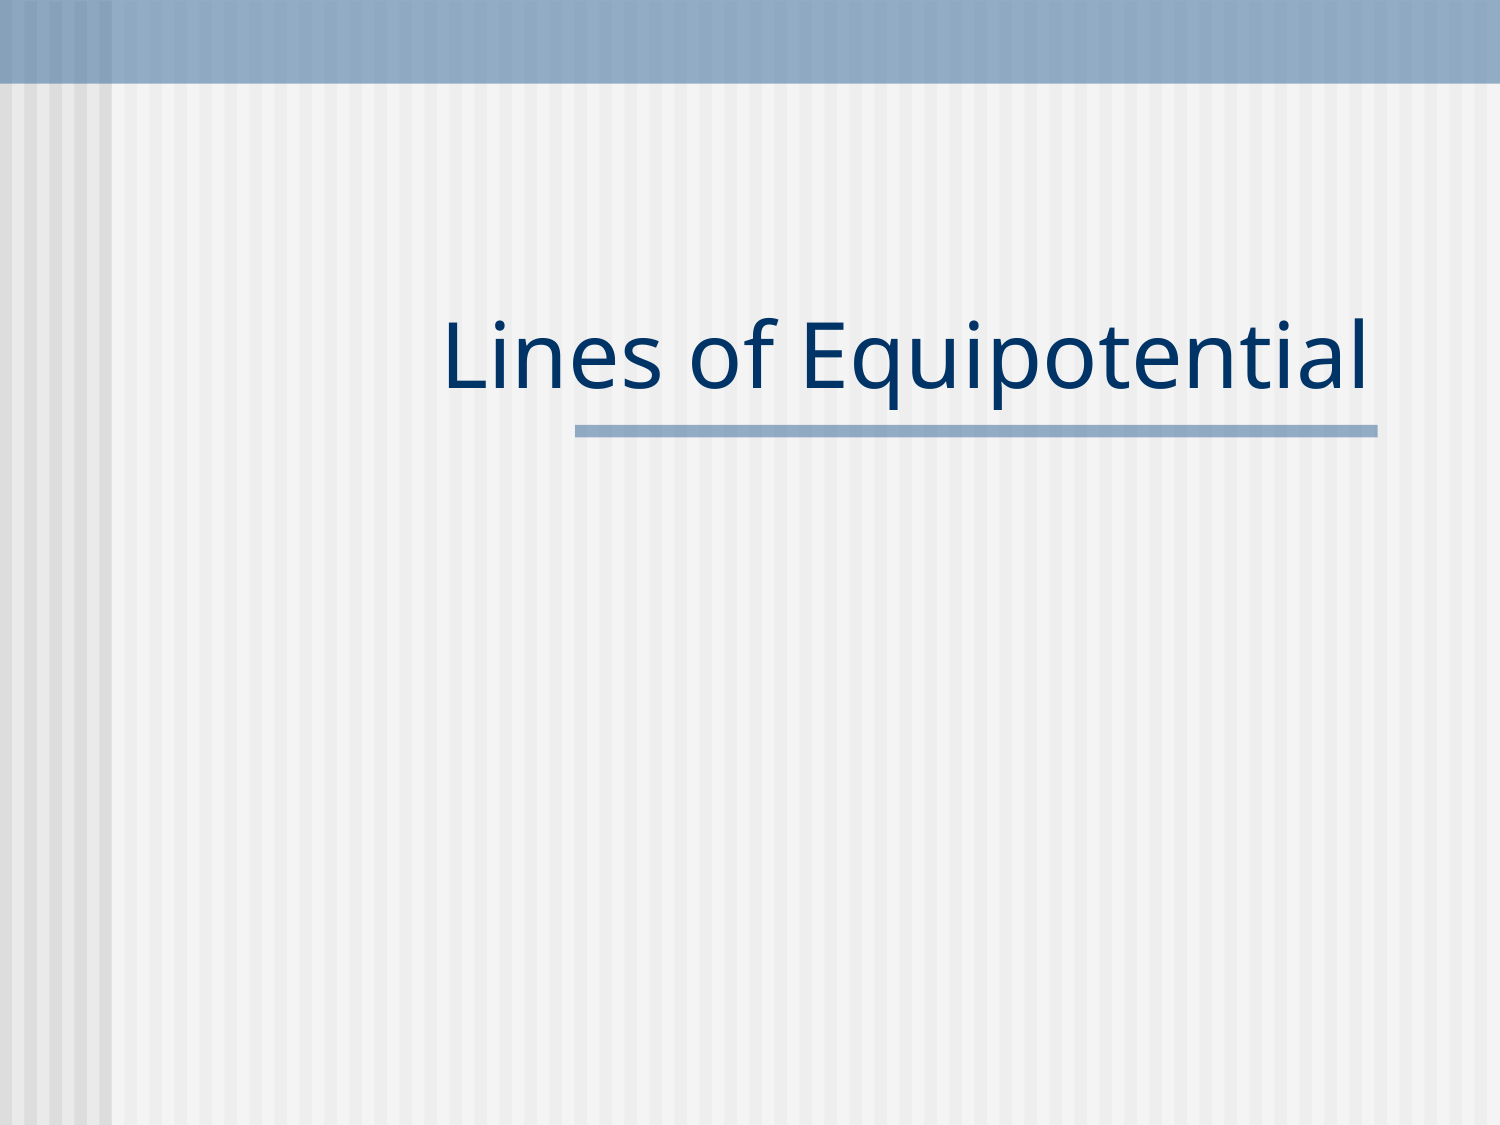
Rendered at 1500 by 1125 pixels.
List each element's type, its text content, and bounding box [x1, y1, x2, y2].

title Lines of Equipotential [127, 288, 1388, 415]
